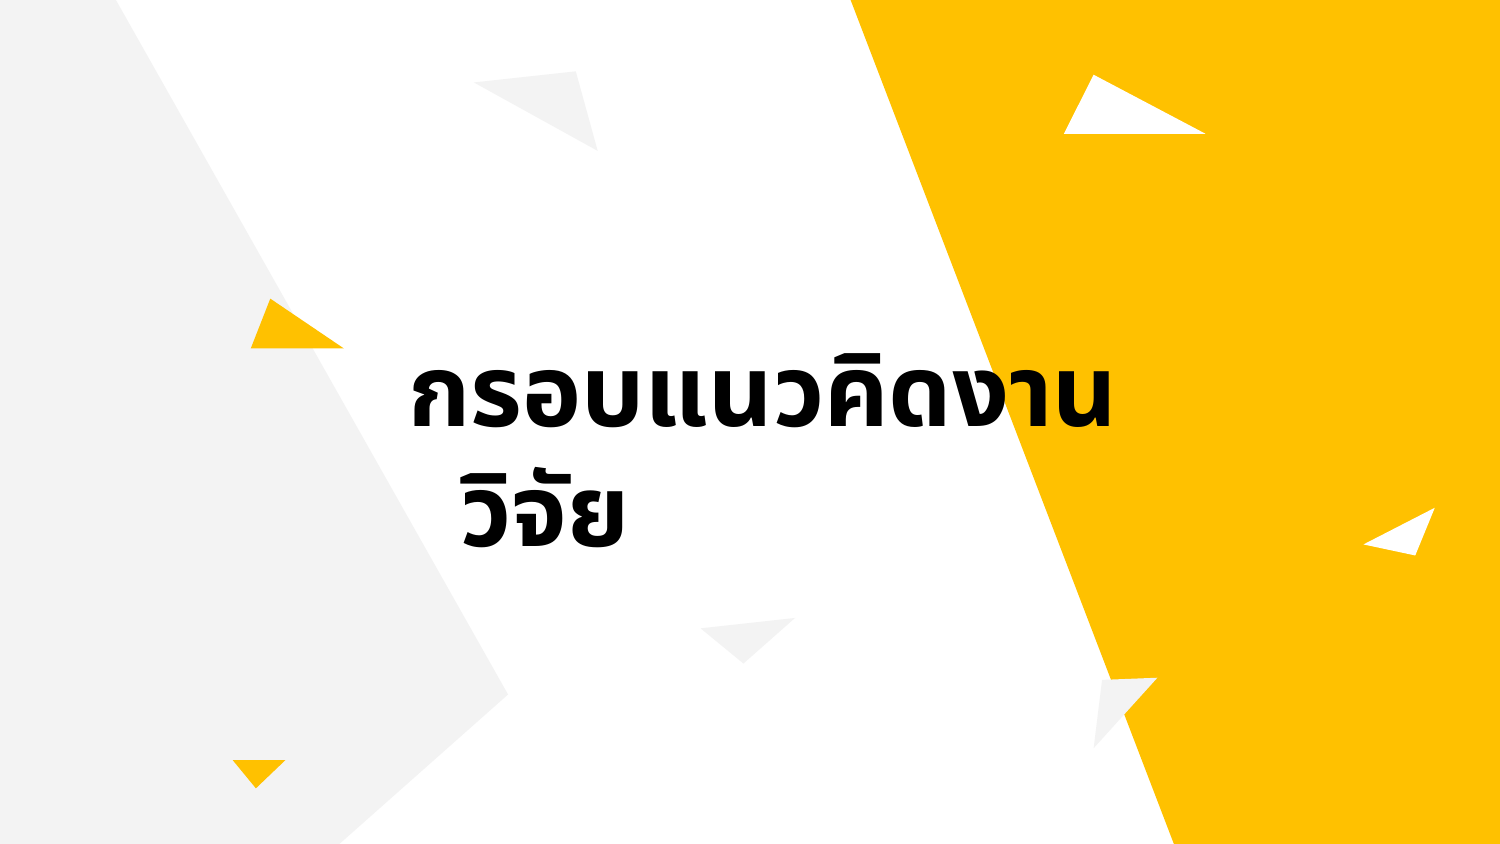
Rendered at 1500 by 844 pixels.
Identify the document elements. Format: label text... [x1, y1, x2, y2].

subtitle กรอบแนวคิดงานวิจัย [370, 311, 1177, 442]
